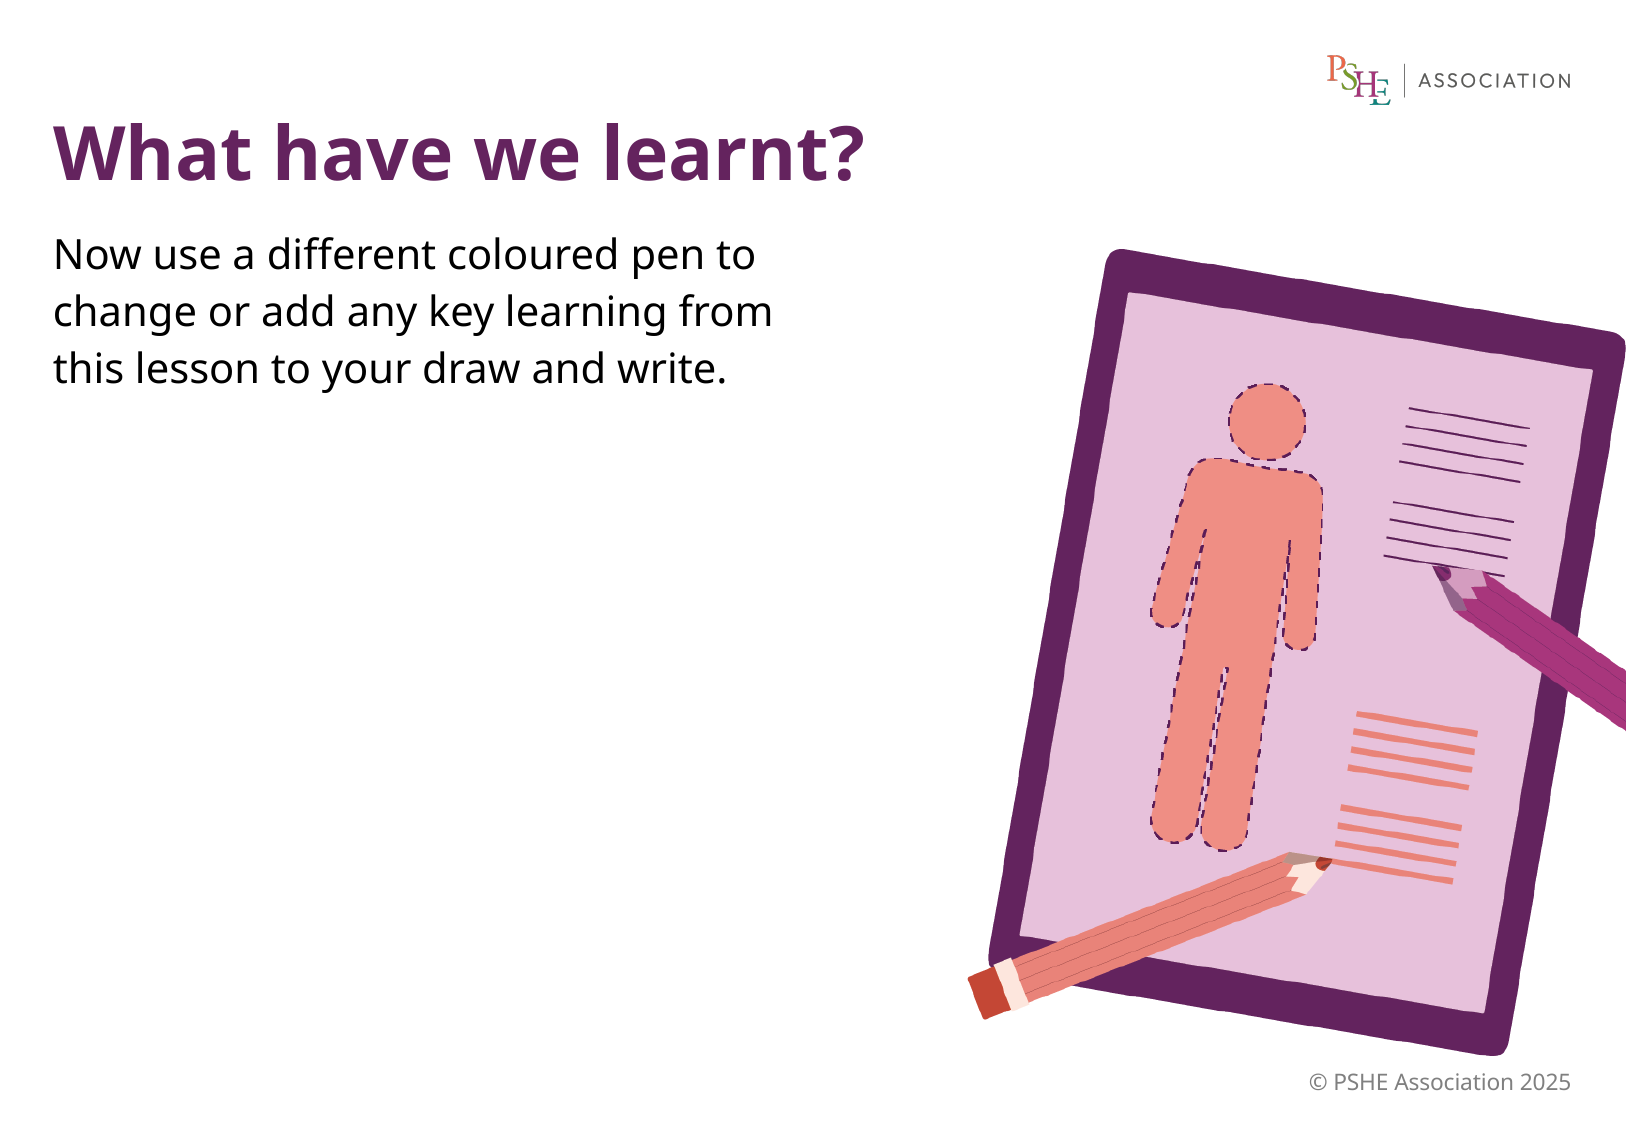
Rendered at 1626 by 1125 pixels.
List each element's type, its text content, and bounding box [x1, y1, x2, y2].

text_box What have we learnt? [38, 89, 1018, 203]
picture [1327, 55, 1570, 105]
picture [960, 241, 1626, 1059]
text_box Now use a different coloured pen to change or add any key learning from this lesson to your draw and write. [38, 213, 839, 931]
slide_number © PSHE Association 2025 [1220, 1059, 1586, 1112]
